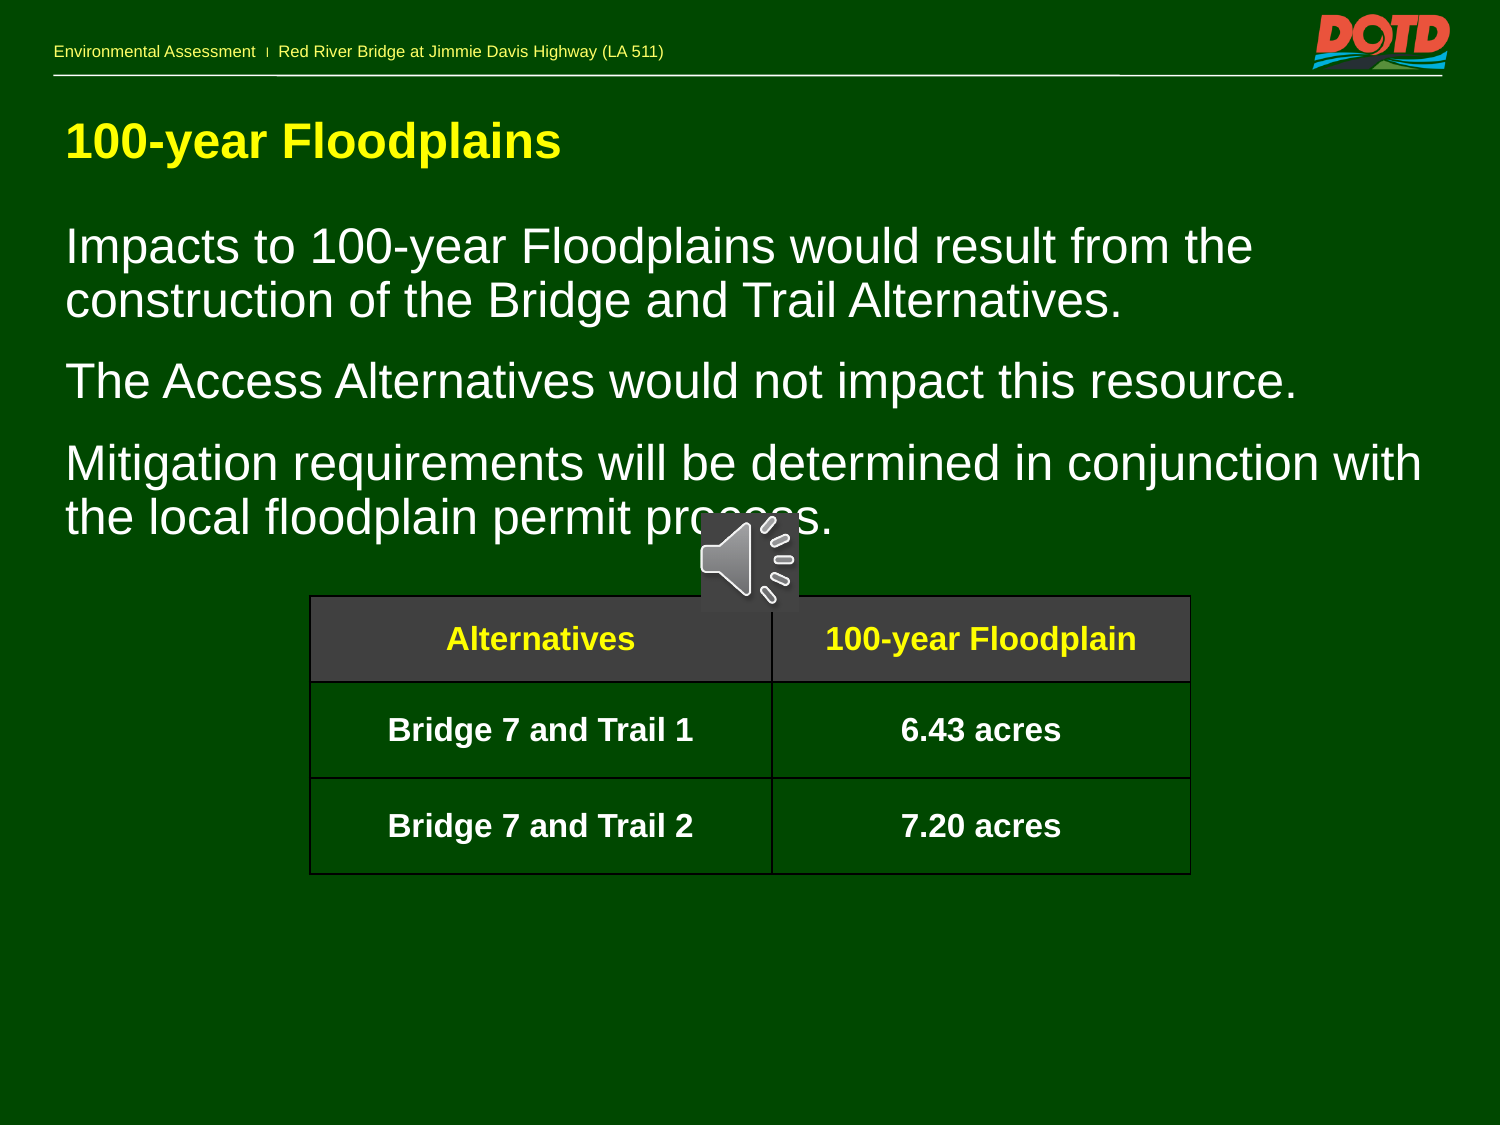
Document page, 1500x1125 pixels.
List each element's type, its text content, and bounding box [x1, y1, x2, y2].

picture [1312, 12, 1450, 71]
picture [699, 512, 801, 613]
table_header Alternatives [311, 597, 771, 681]
table_cell Bridge 7 and Trail 1 [311, 683, 771, 777]
table_cell 7.20 acres [773, 779, 1190, 873]
table_header 100-year Floodplain [773, 597, 1190, 681]
title 100-year Floodplains [50, 75, 1450, 203]
table_cell 6.43 acres [773, 683, 1190, 777]
list Impacts to 100-year Floodplains would result from the construction of the Bridge and Trail Alternatives. The Access Alternatives would not impact this resource. Mitigation requirements will be determined in conjunction with the local floodplain permit process. [50, 212, 1450, 975]
table_cell Bridge 7 and Trail 2 [311, 779, 771, 873]
